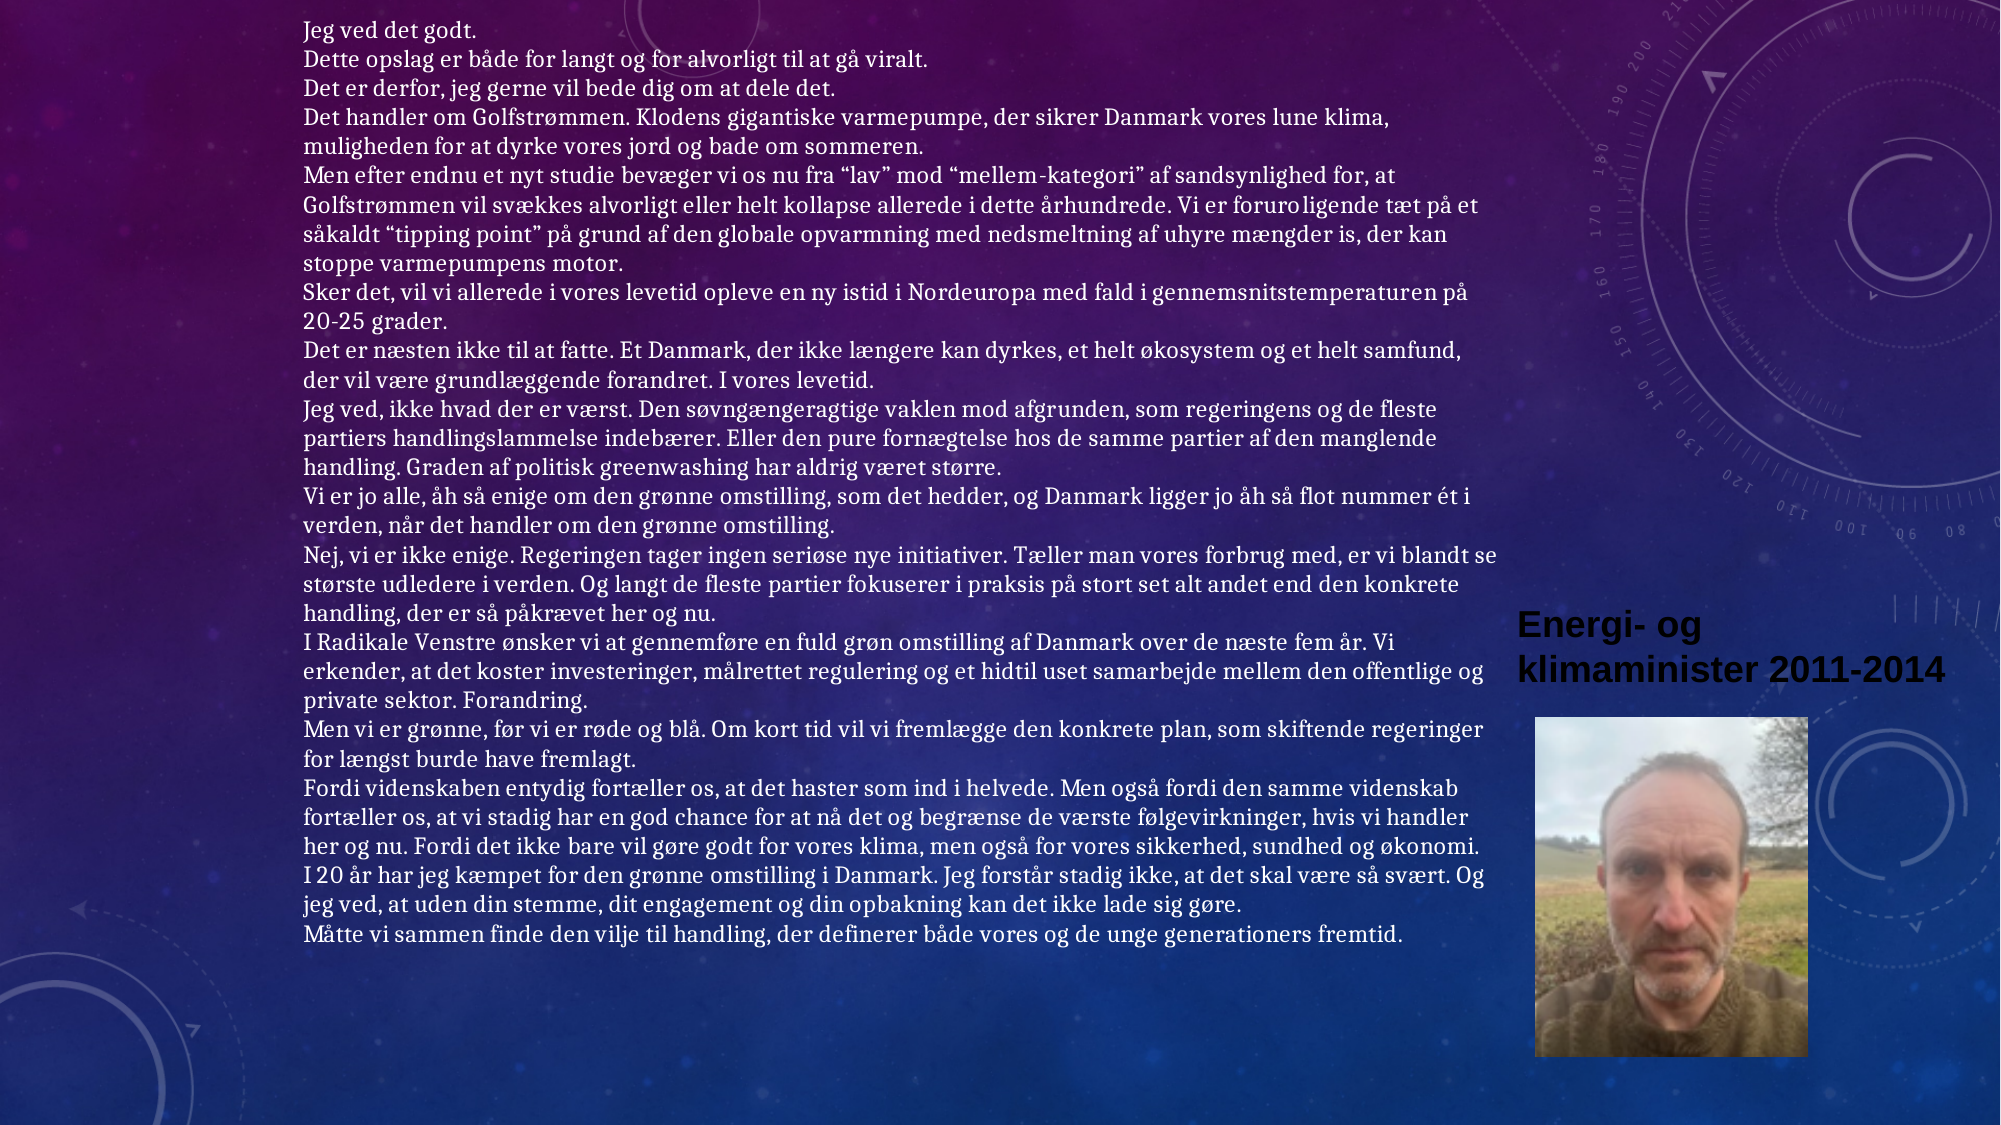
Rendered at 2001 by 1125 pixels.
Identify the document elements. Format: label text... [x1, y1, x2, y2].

picture [0, 0, 2001, 1125]
text_box Energi- og klimaminister 2011-2014 [1508, 592, 1965, 698]
